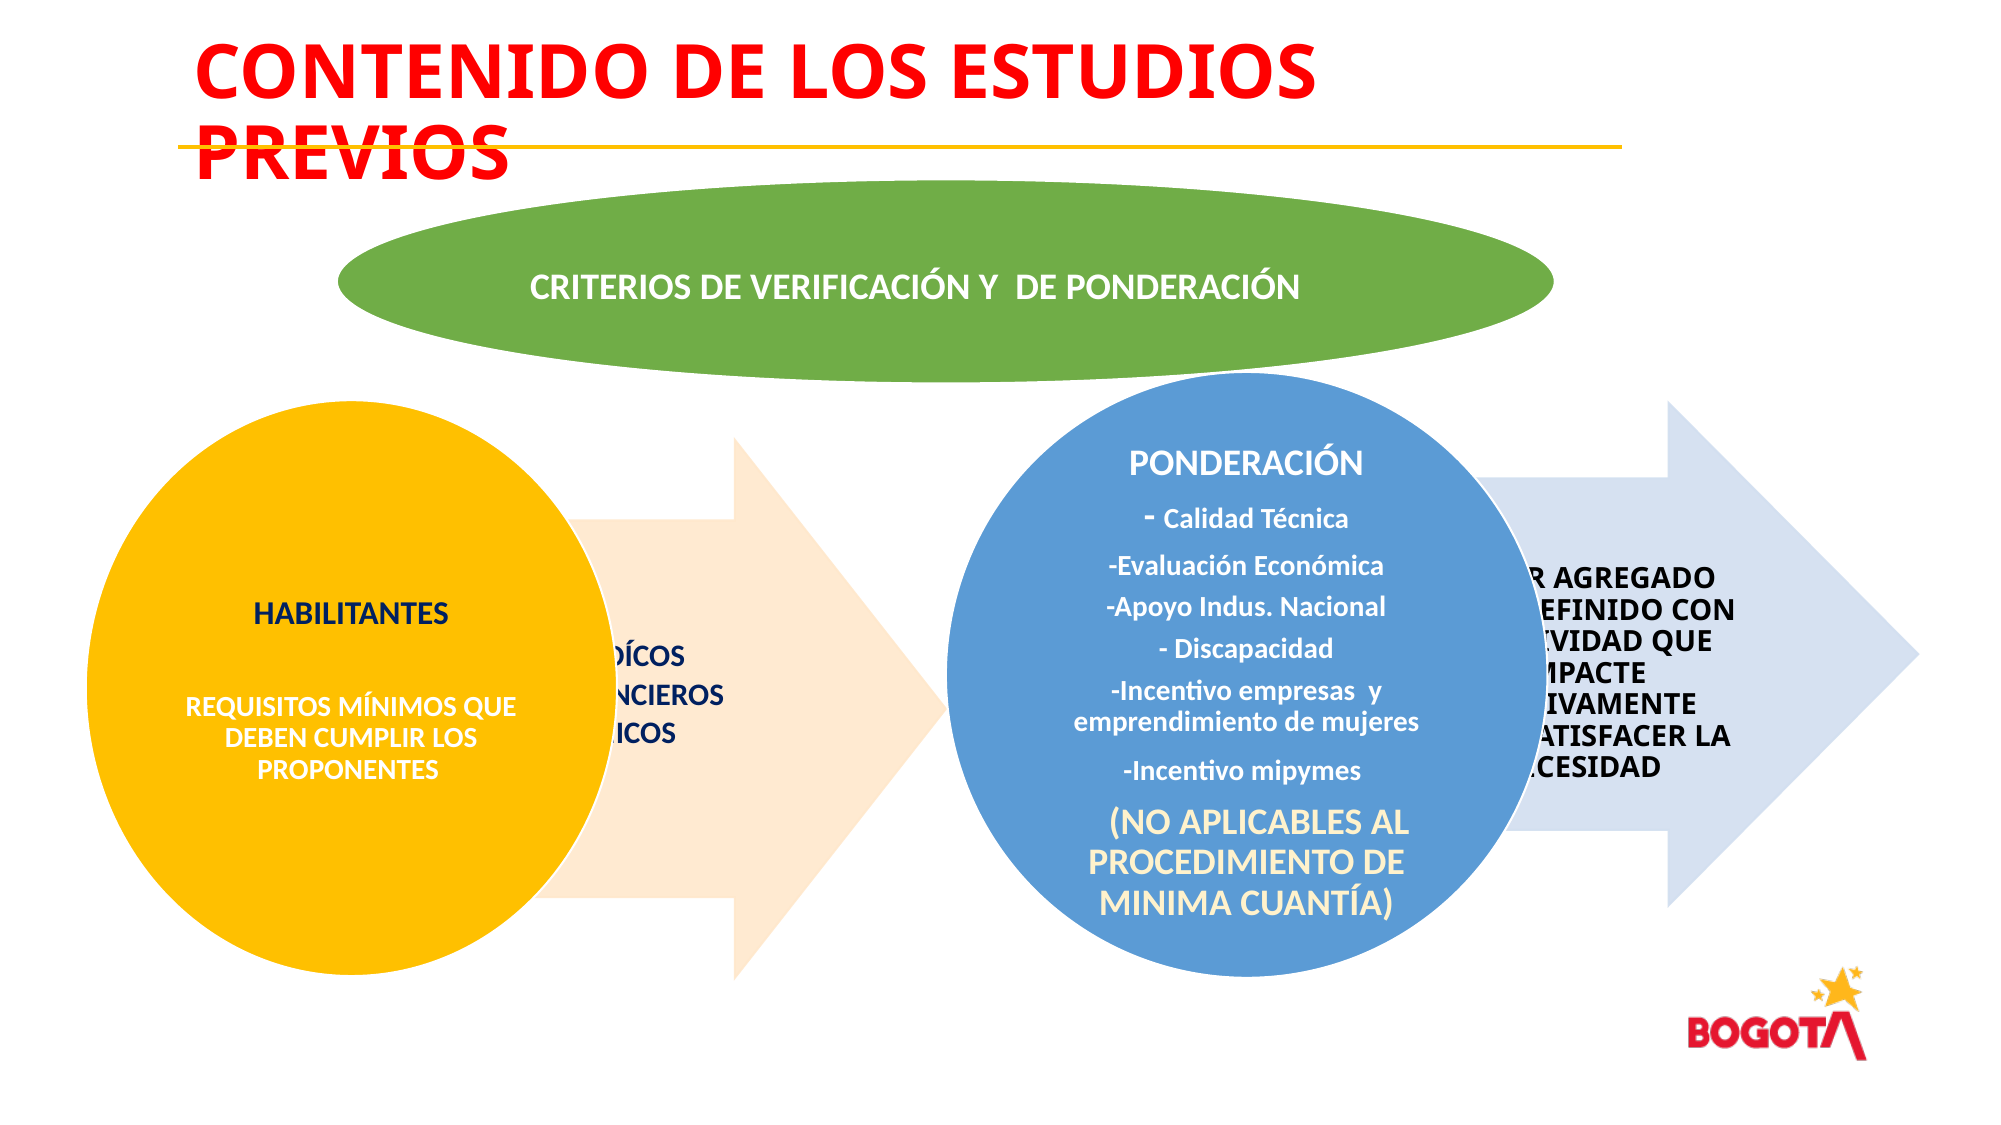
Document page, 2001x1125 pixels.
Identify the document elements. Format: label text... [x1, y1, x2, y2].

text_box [81, 364, 1919, 978]
title CONTENIDO DE LOS ESTUDIOS PREVIOS [178, 149, 1449, 217]
text_box CRITERIOS DE VERIFICACIÓN Y DE PONDERACIÓN [335, 178, 1556, 364]
title CONTENIDO DE LOS ESTUDIOS PREVIOS [178, 13, 1449, 145]
picture [1249, 907, 2000, 1125]
